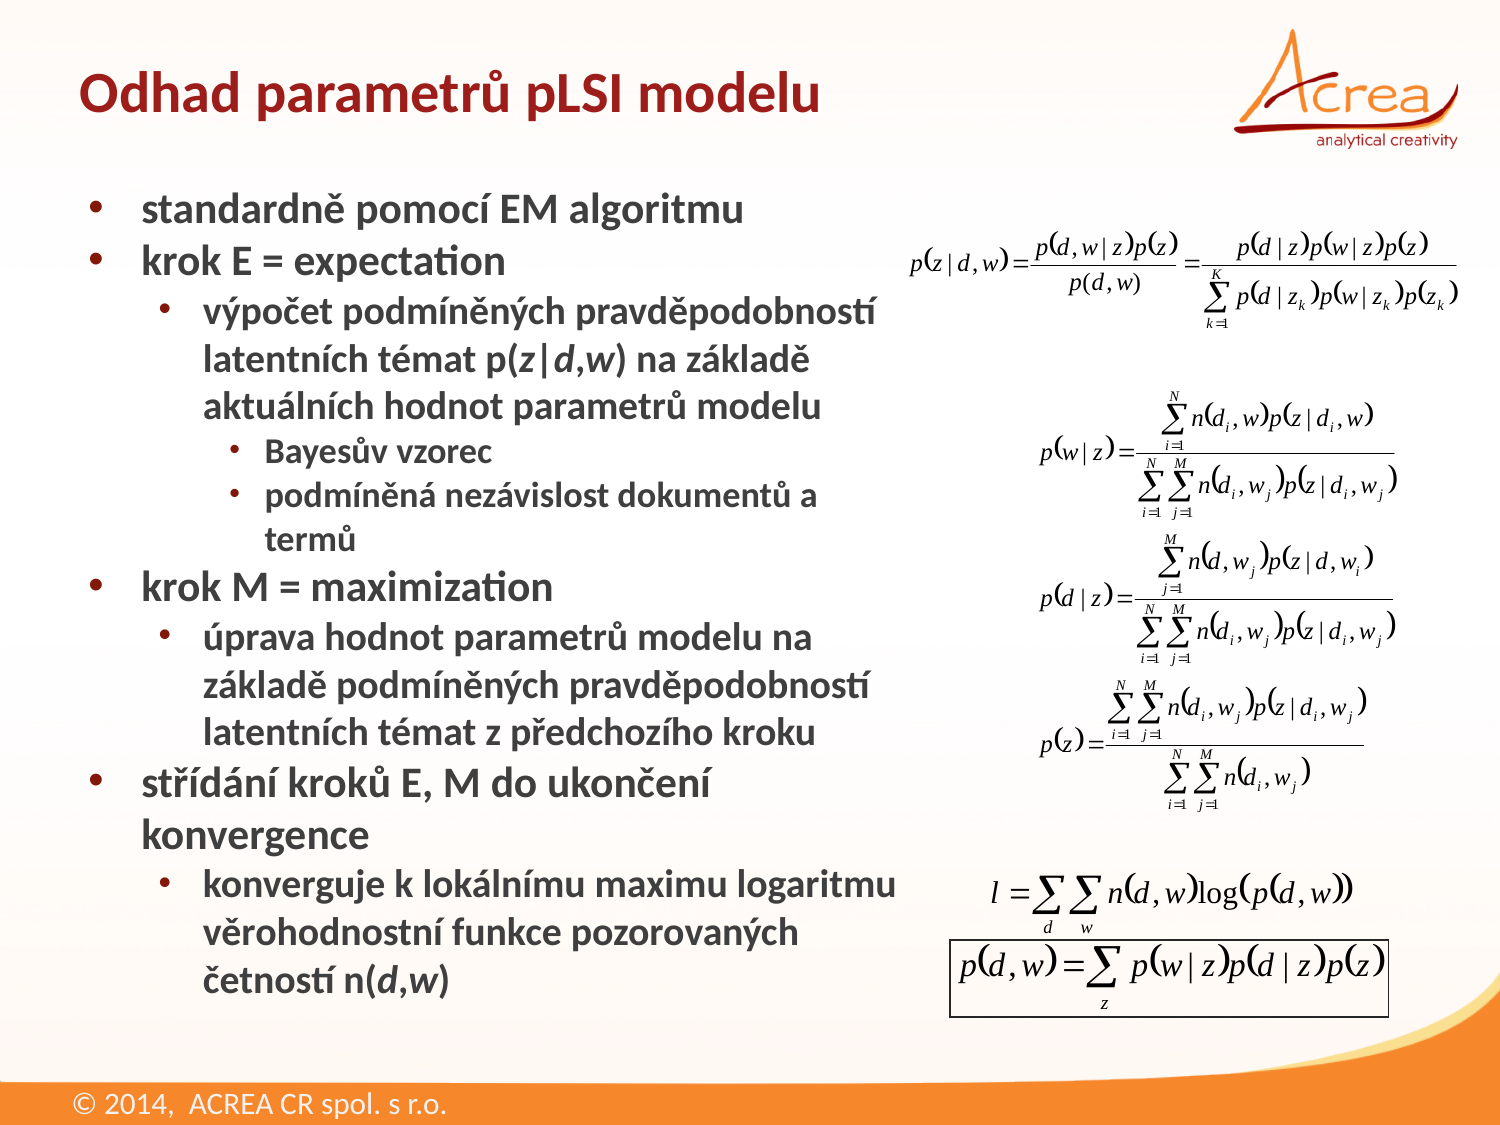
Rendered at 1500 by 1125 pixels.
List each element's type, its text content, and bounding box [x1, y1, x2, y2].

list standardně pomocí EM algoritmu krok E = expectation výpočet podmíněných pravděpodobností latentních témat p(z|d,w) na základě aktuálních hodnot parametrů modelu Bayesův vzorec podmíněná nezávislost dokumentů a termů krok M = maximization úprava hodnot parametrů modelu na základě podmíněných pravděpodobností latentních témat z předchozího kroku střídání kroků E, M do ukončení konvergence konverguje k lokálnímu maximu logaritmu věrohodnostní funkce pozorovaných četností n(d,w) [73, 172, 916, 1012]
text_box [985, 869, 1354, 941]
title Odhad parametrů pLSI modelu [64, 35, 1223, 142]
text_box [903, 231, 1462, 335]
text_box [1033, 385, 1401, 819]
picture [0, 0, 1500, 1125]
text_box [950, 940, 1389, 1017]
